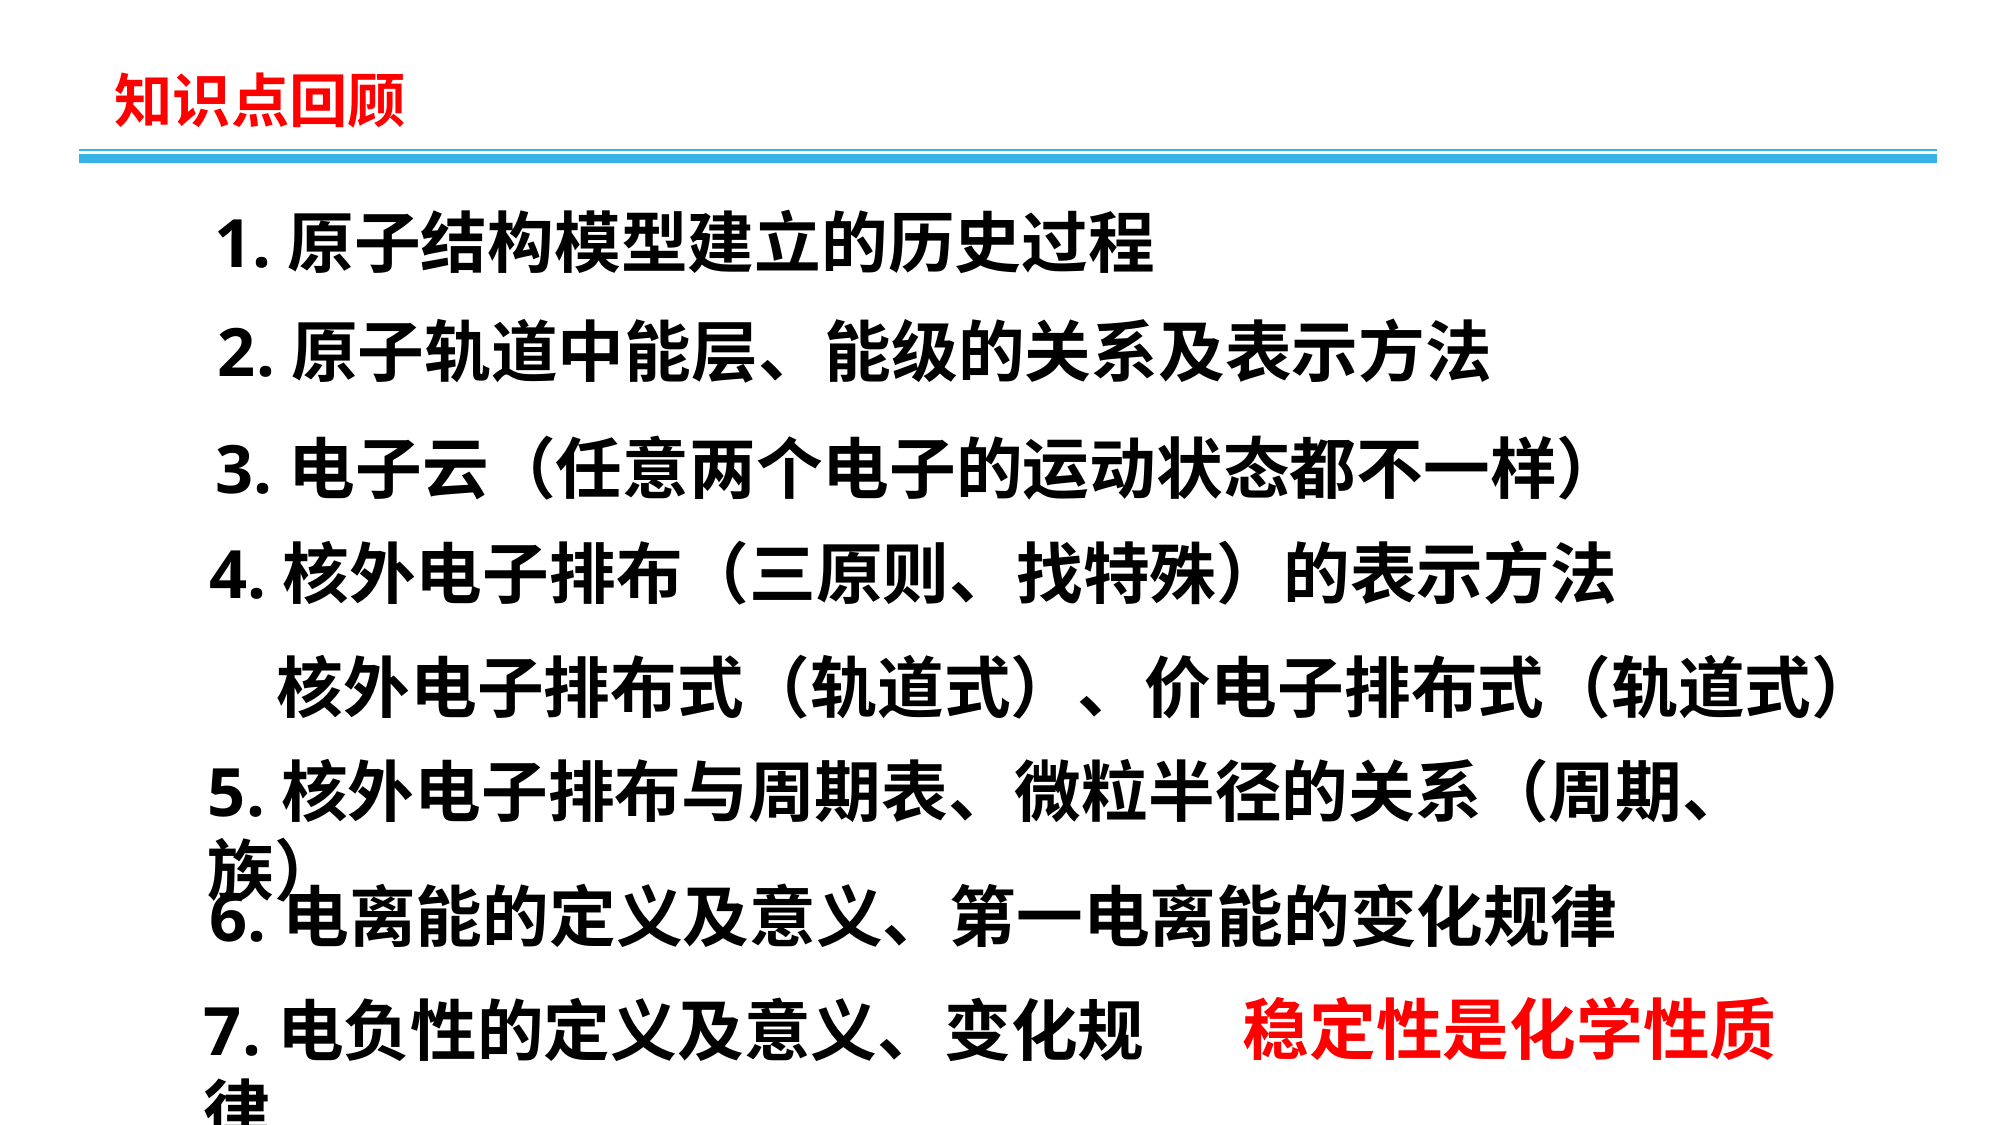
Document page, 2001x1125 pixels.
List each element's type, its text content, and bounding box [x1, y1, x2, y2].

text_box 1.原子结构模型建立的历史过程 [199, 192, 1812, 288]
text_box 稳定性是化学性质 [1227, 980, 1841, 1075]
text_box 6.电离能的定义及意义、第一电离能的变化规律 [194, 867, 1855, 962]
text_box 2.原子轨道中能层、能级的关系及表示方法 [203, 302, 1812, 398]
text_box 7.电负性的定义及意义、变化规律 [189, 981, 1214, 1125]
text_box 5.核外电子排布与周期表、微粒半径的关系（周期、族） [193, 741, 1853, 917]
text_box 知识点回顾 [91, 57, 429, 142]
text_box 核外电子排布式（轨道式）、价电子排布式（轨道式） [262, 638, 1922, 734]
text_box 3.电子云（任意两个电子的运动状态都不一样） [200, 419, 1694, 515]
text_box 4.核外电子排布（三原则、找特殊）的表示方法 [194, 524, 1841, 620]
